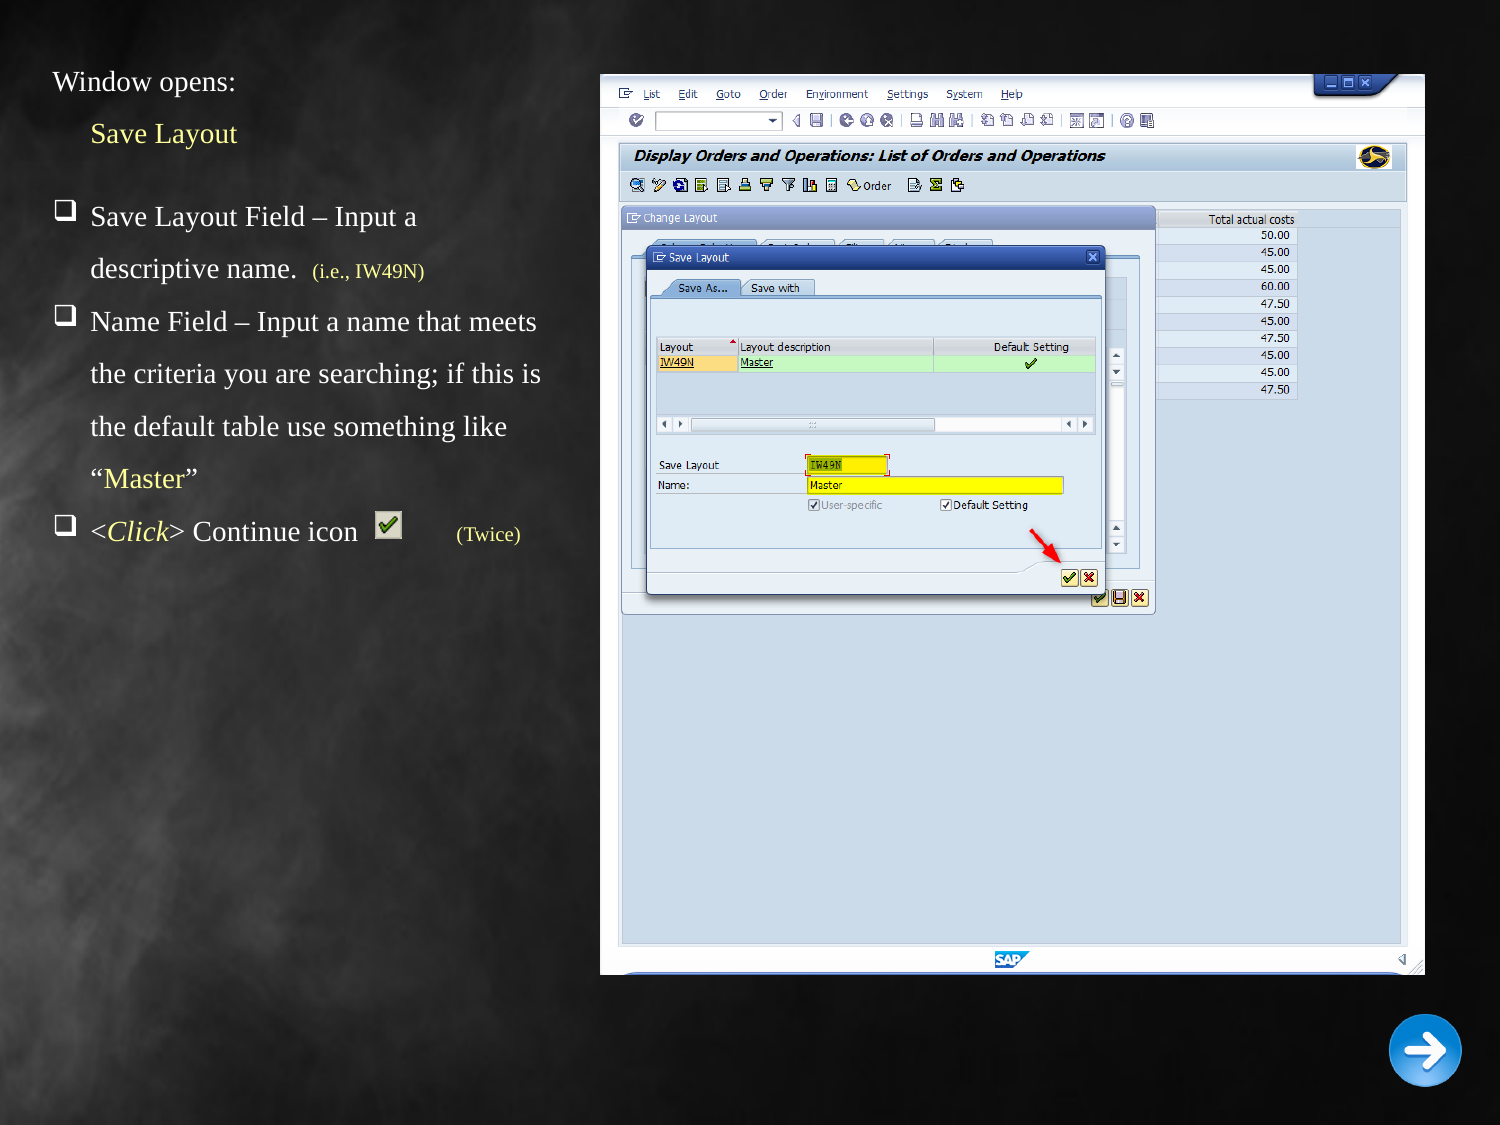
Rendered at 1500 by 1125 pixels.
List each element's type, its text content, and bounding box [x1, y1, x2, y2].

picture [0, 0, 1500, 1125]
text_box Window opens: Save Layout Save Layout Field – Input a descriptive name. (i.e., IW49N) Name Field – Input a name that meets the criteria you are searching; if this is the default table use something like “Master” <Click> Continue icon (Twice) [37, 37, 563, 1088]
